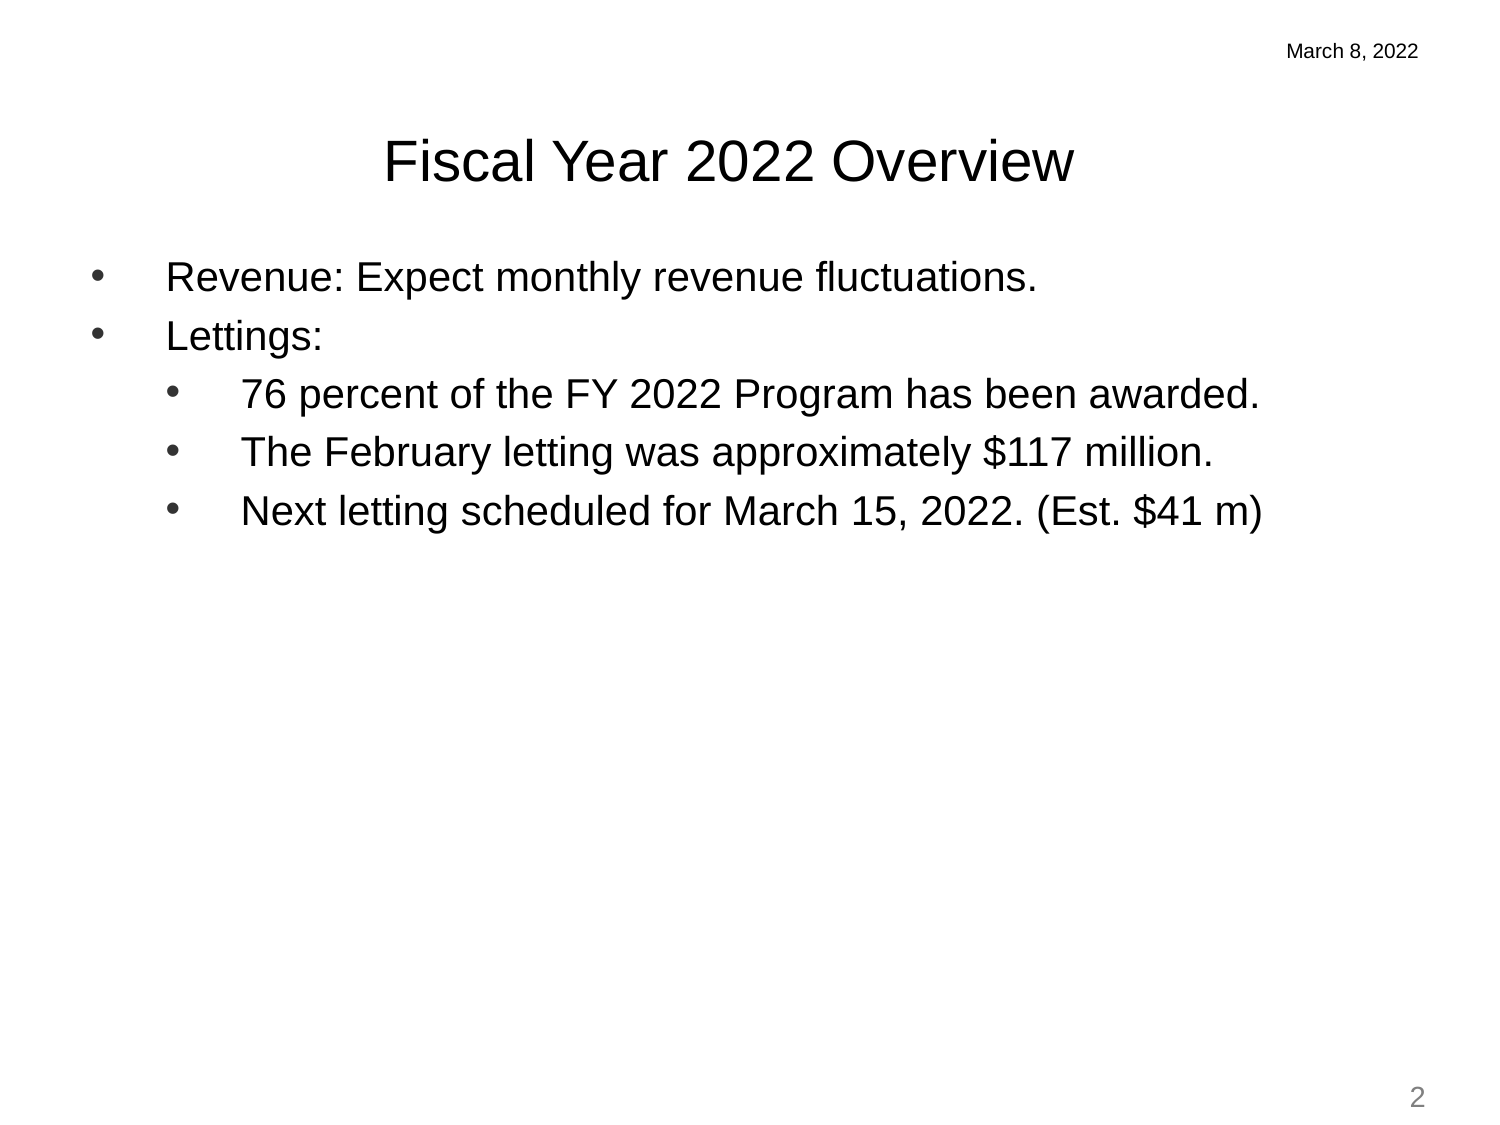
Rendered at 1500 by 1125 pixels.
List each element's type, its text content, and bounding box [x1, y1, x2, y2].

text_box March 8, 2022 [1233, 29, 1472, 70]
slide_number 2 [1080, 1045, 1442, 1122]
text_box Fiscal Year 2022 Overview [0, 115, 1480, 281]
text_box Revenue: Expect monthly revenue fluctuations. Lettings: 76 percent of the FY 2022 Program has been awarded. The February letting was approximately $117 million. Next letting scheduled for March 15, 2022. (Est. $41 m) [75, 242, 1406, 658]
